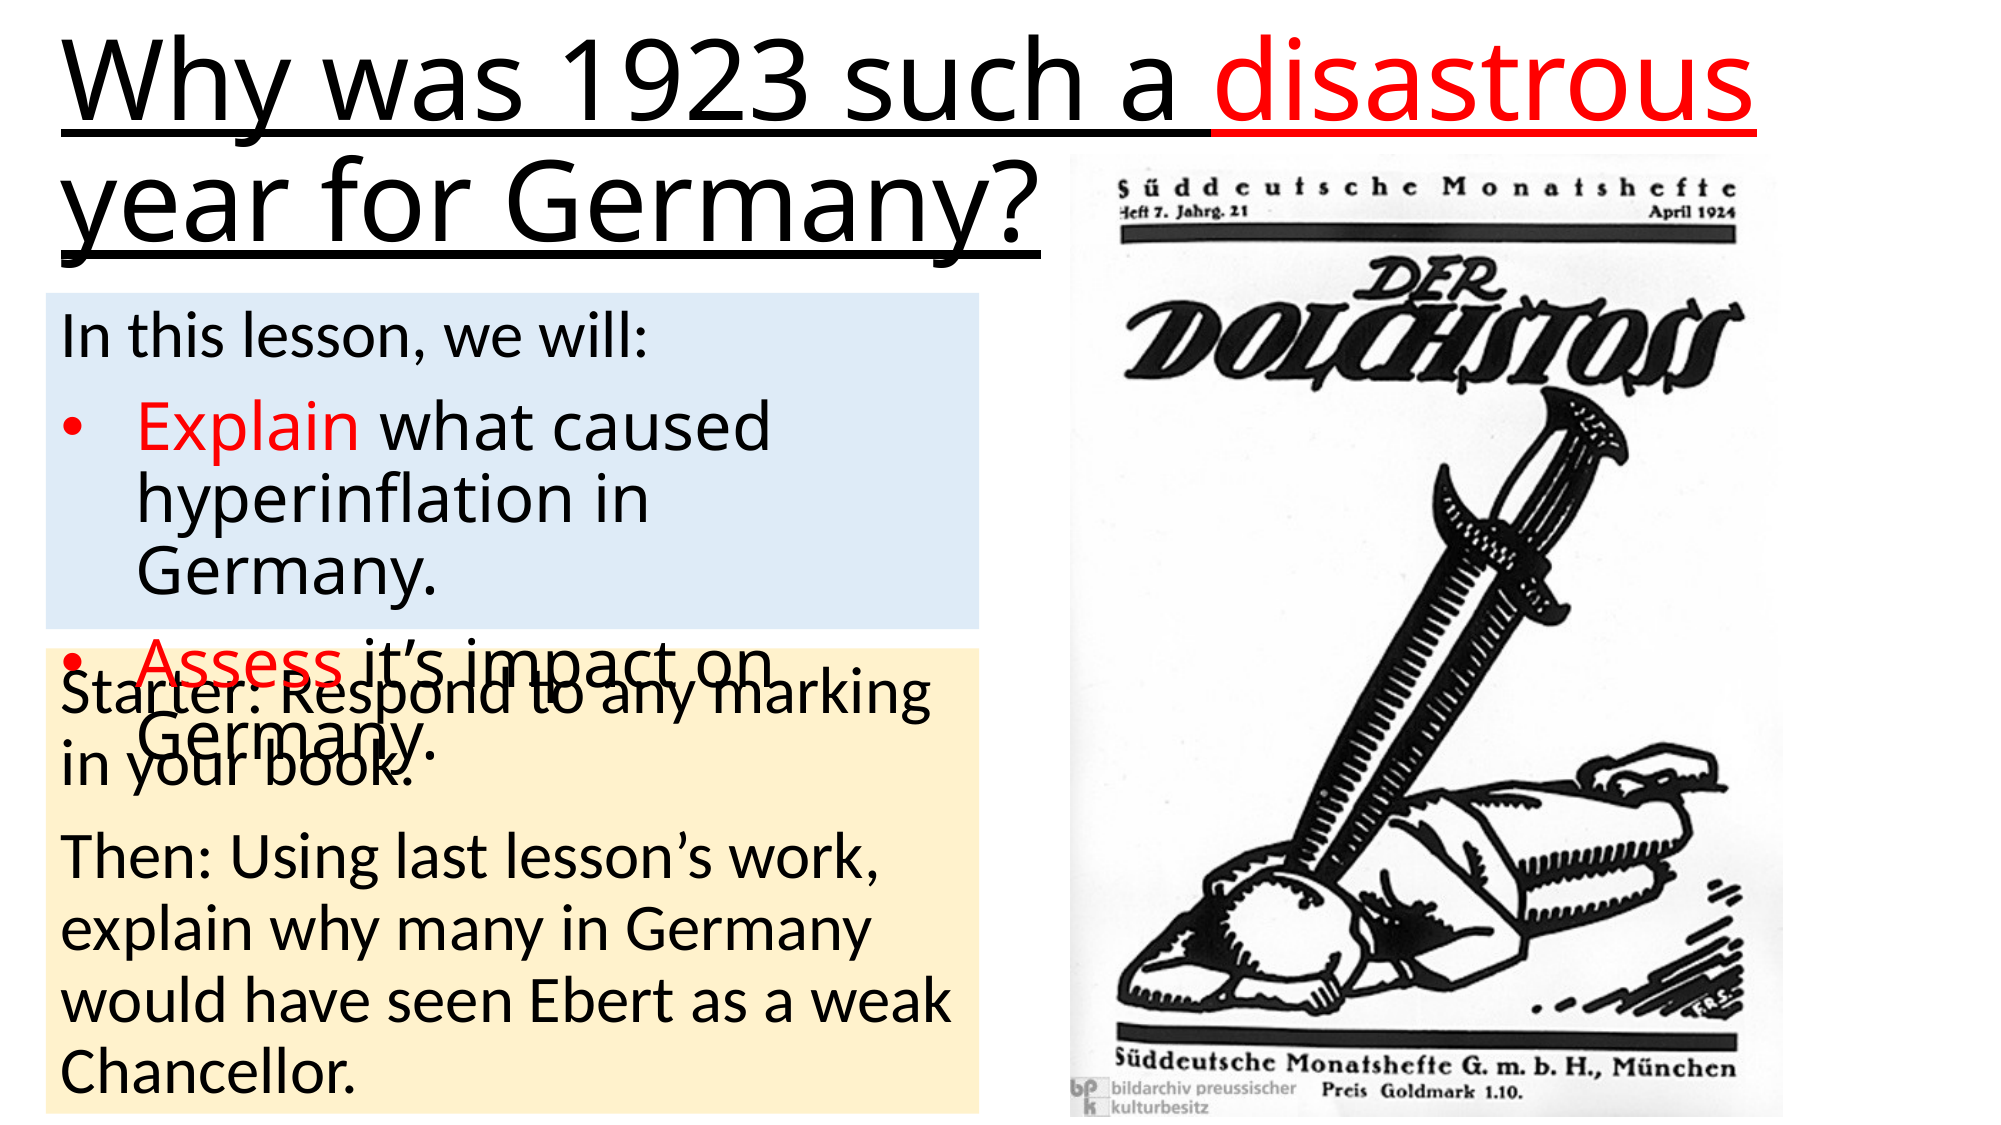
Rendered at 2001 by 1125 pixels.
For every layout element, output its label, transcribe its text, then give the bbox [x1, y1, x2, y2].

title Why was 1923 such a disastrous year for Germany? [45, 0, 1957, 274]
subtitle Starter: Respond to any marking in your book. Then: Using last lesson’s work, explain why many in Germany would have seen Ebert as a weak Chancellor. [45, 648, 980, 1114]
text_box In this lesson, we will: Explain what caused hyperinflation in Germany. Assess it’s impact on Germany. [45, 292, 980, 630]
picture [1070, 154, 1783, 1117]
